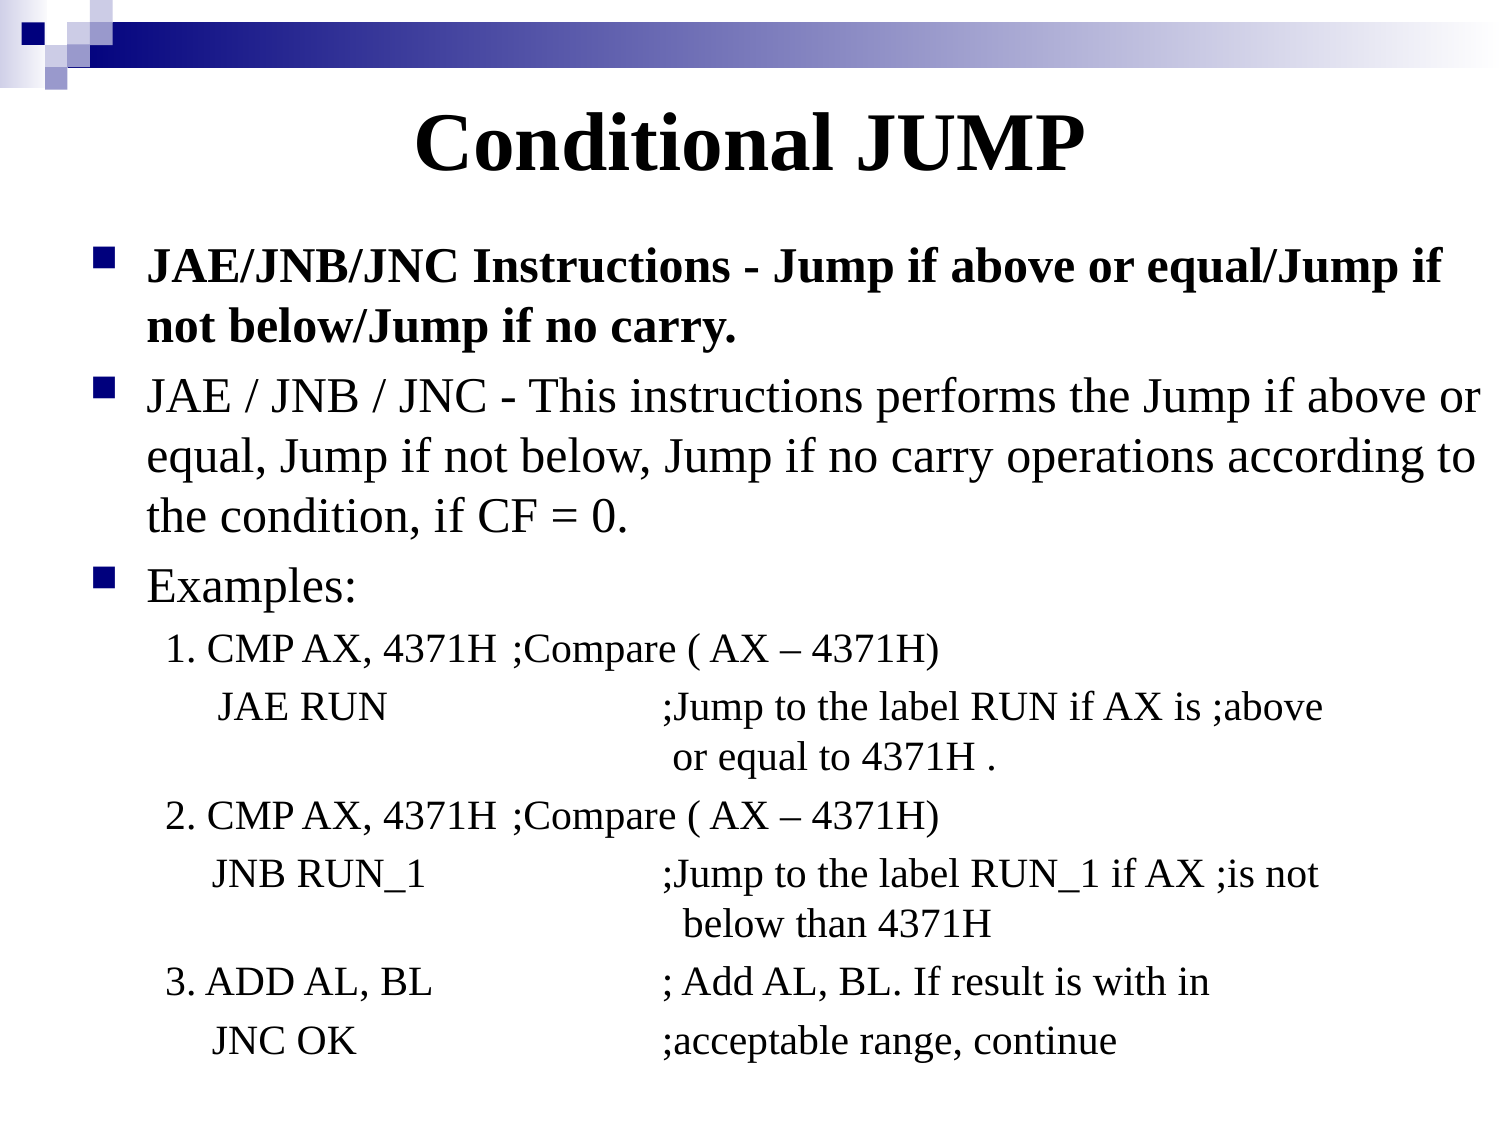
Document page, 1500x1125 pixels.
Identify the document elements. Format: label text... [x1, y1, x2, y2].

list JAE/JNB/JNC Instructions - Jump if above or equal/Jump if not below/Jump if no carry. JAE / JNB / JNC - This instructions performs the Jump if above or equal, Jump if not below, Jump if no carry operations according to the condition, if CF = 0. Examples: 1. CMP AX, 4371H ;Compare ( AX – 4371H) JAE RUN ;Jump to the label RUN if AX is ;above or equal to 4371H . 2. CMP AX, 4371H ;Compare ( AX – 4371H) JNB RUN_1 ;Jump to the label RUN_1 if AX ;is not below than 4371H 3. ADD AL, BL ; Add AL, BL. If result is with in JNC OK ;acceptable range, continue [74, 224, 1500, 863]
text_box Conditional JUMP [74, 75, 1425, 200]
